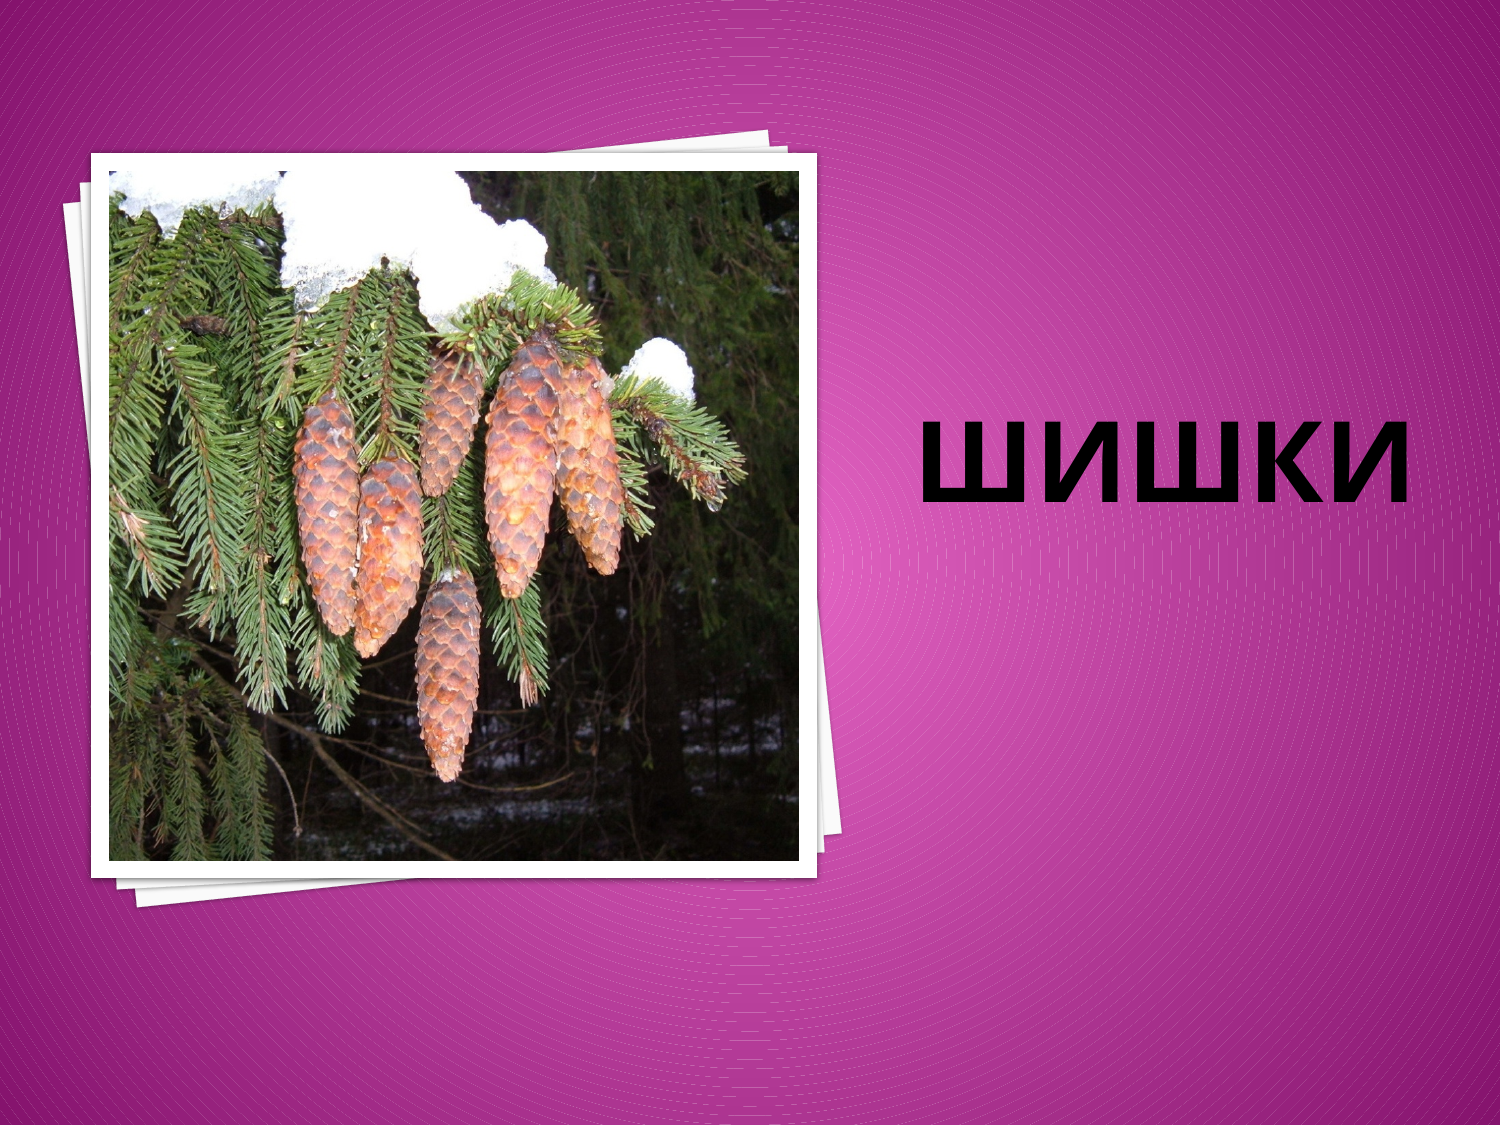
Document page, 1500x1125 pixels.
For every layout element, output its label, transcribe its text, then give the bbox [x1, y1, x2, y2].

title шишки [884, 187, 1447, 525]
picture [108, 170, 800, 862]
